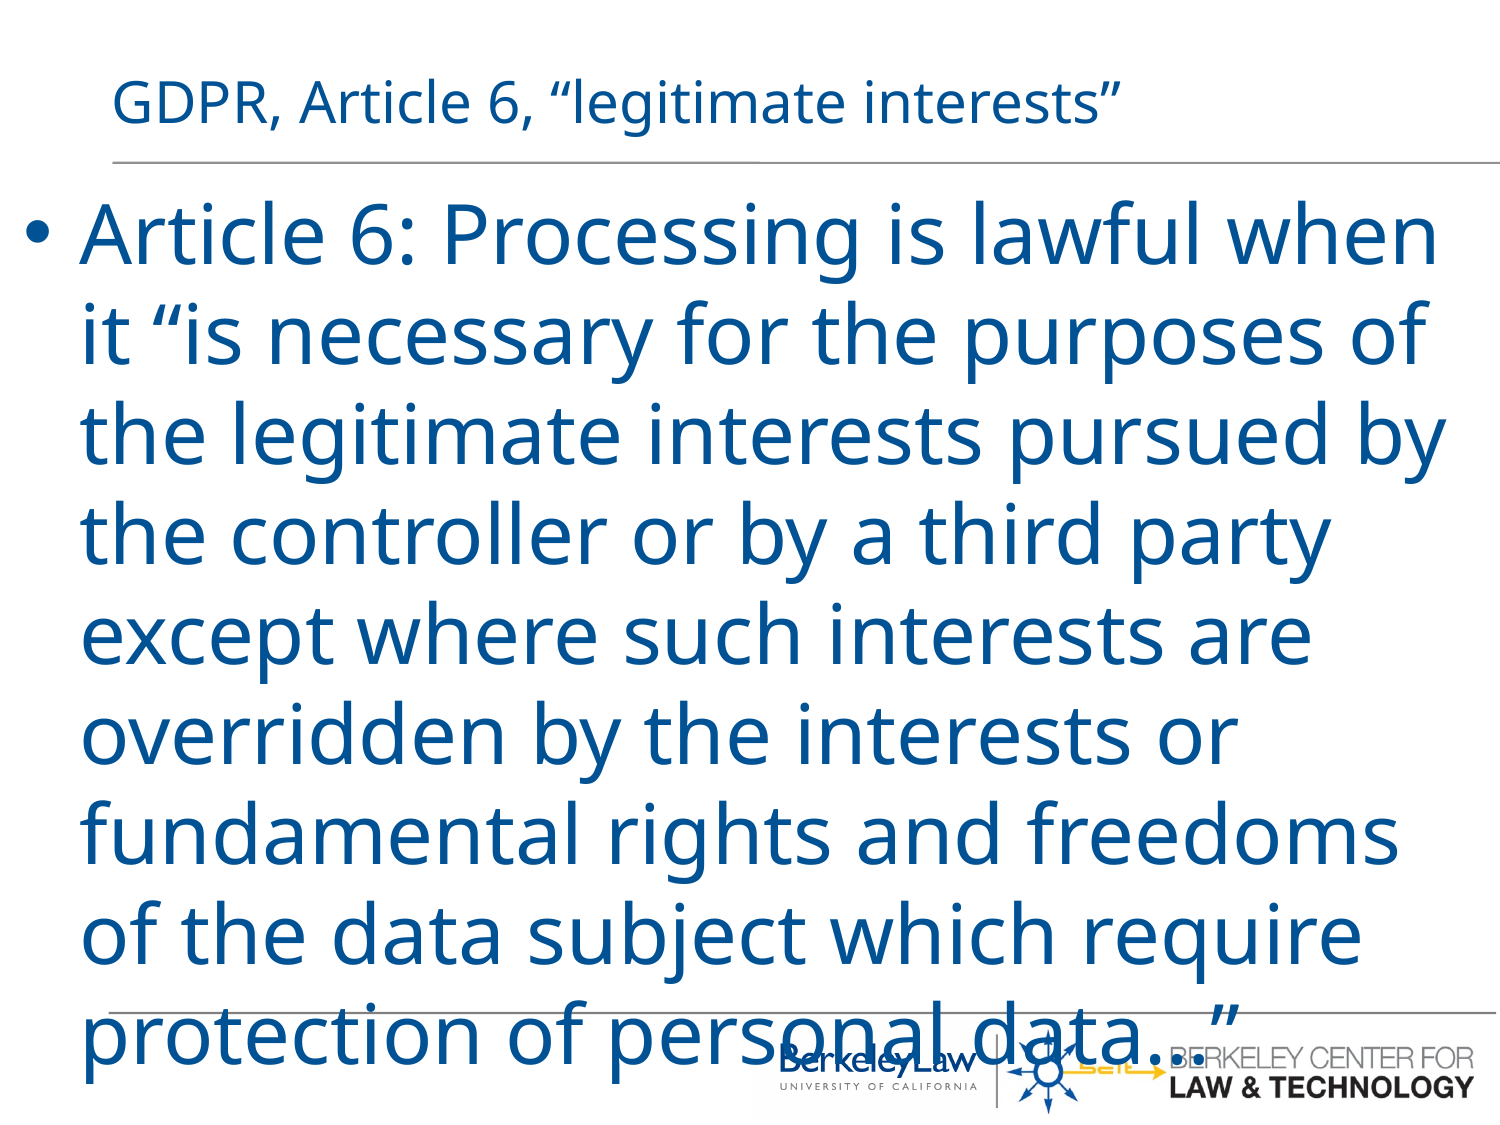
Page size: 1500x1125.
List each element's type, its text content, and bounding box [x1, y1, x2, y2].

title GDPR, Article 6, “legitimate interests” [111, 68, 1407, 180]
picture [1006, 1029, 1474, 1114]
list Article 6: Processing is lawful when it “is necessary for the purposes of the legitimate interests pursued by the controller or by a third party except where such interests are overridden by the interests or fundamental rights and freedoms of the data subject which require protection of personal data…” [23, 180, 1462, 998]
